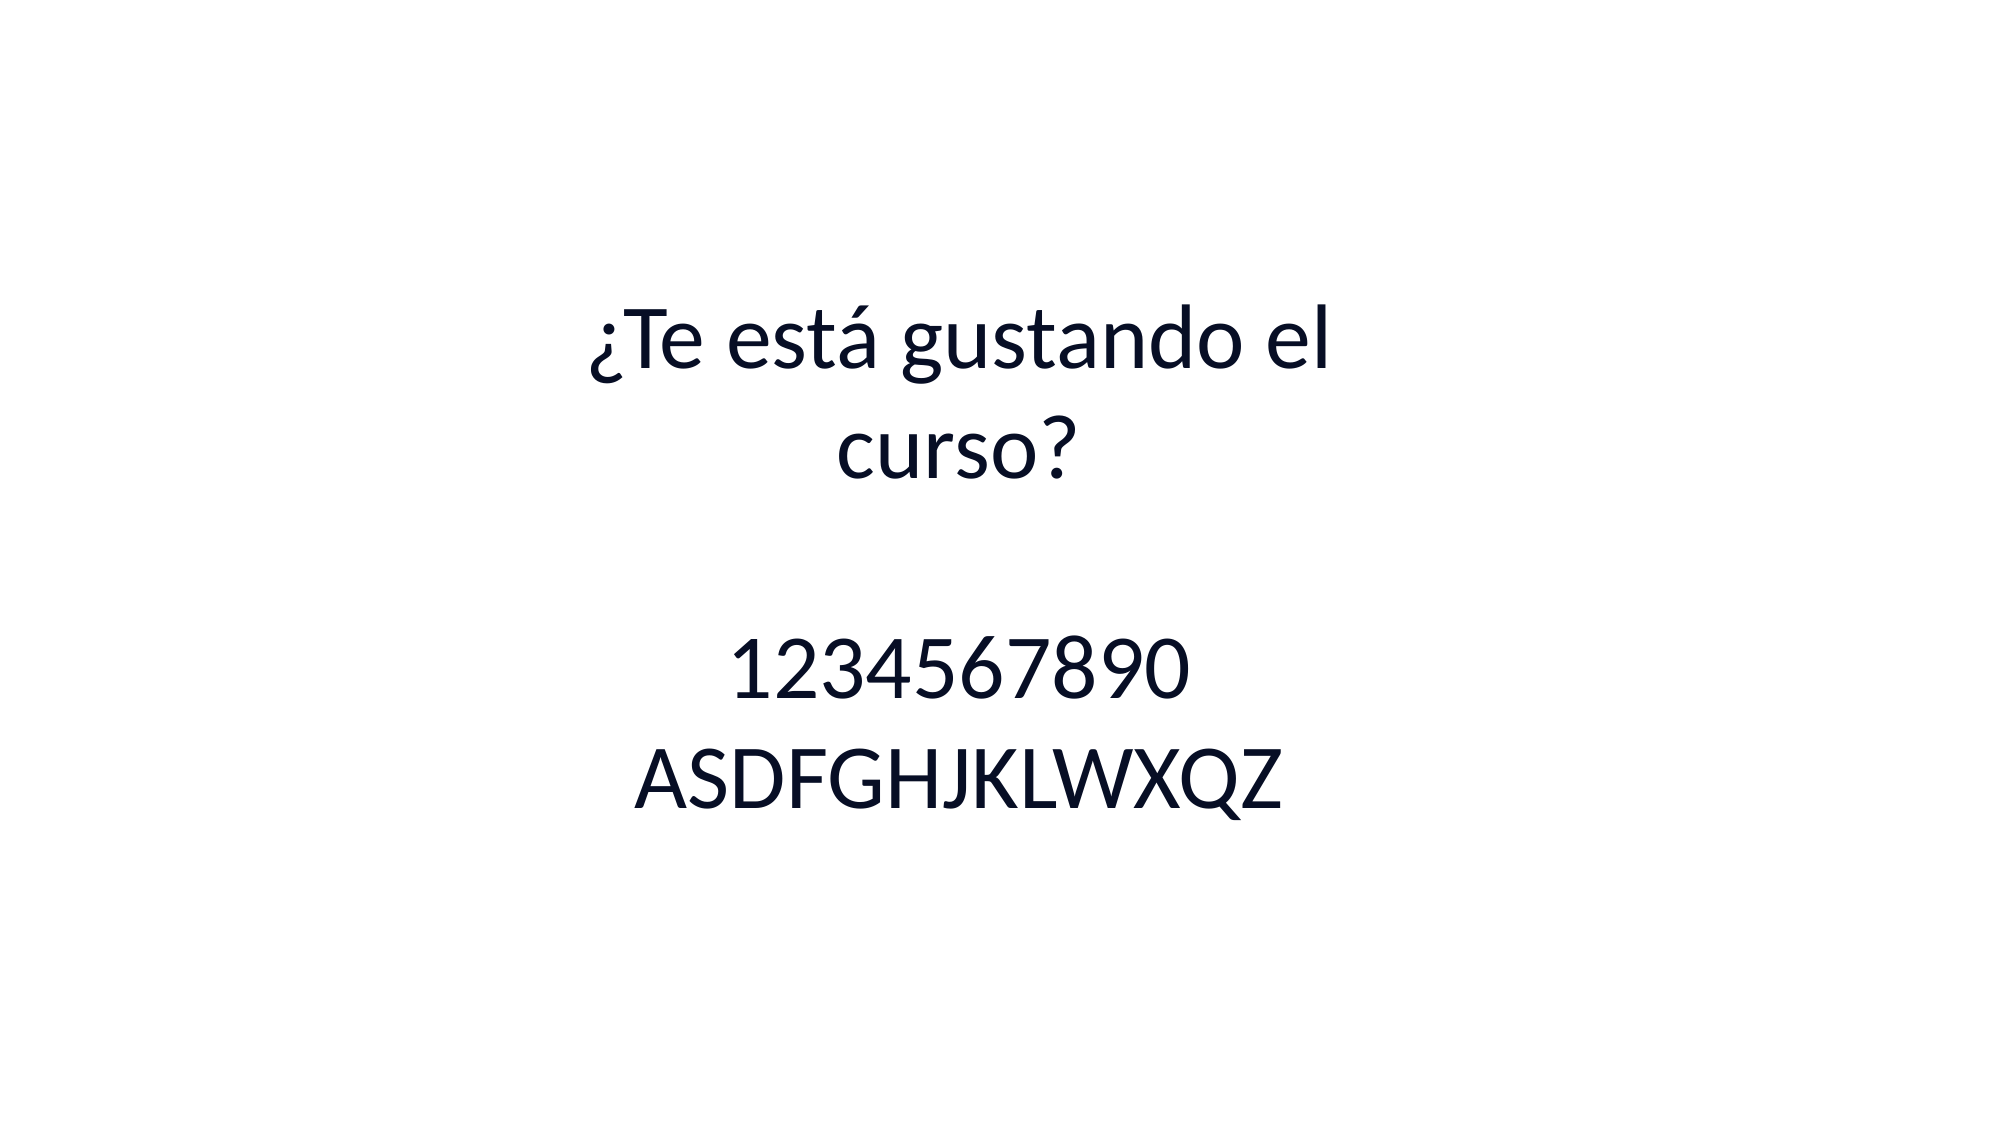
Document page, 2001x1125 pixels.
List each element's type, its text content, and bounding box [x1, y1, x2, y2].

text_box ¿Te está gustando el curso? 1234567890 ASDFGHJKLWXQZ [473, 269, 1445, 835]
